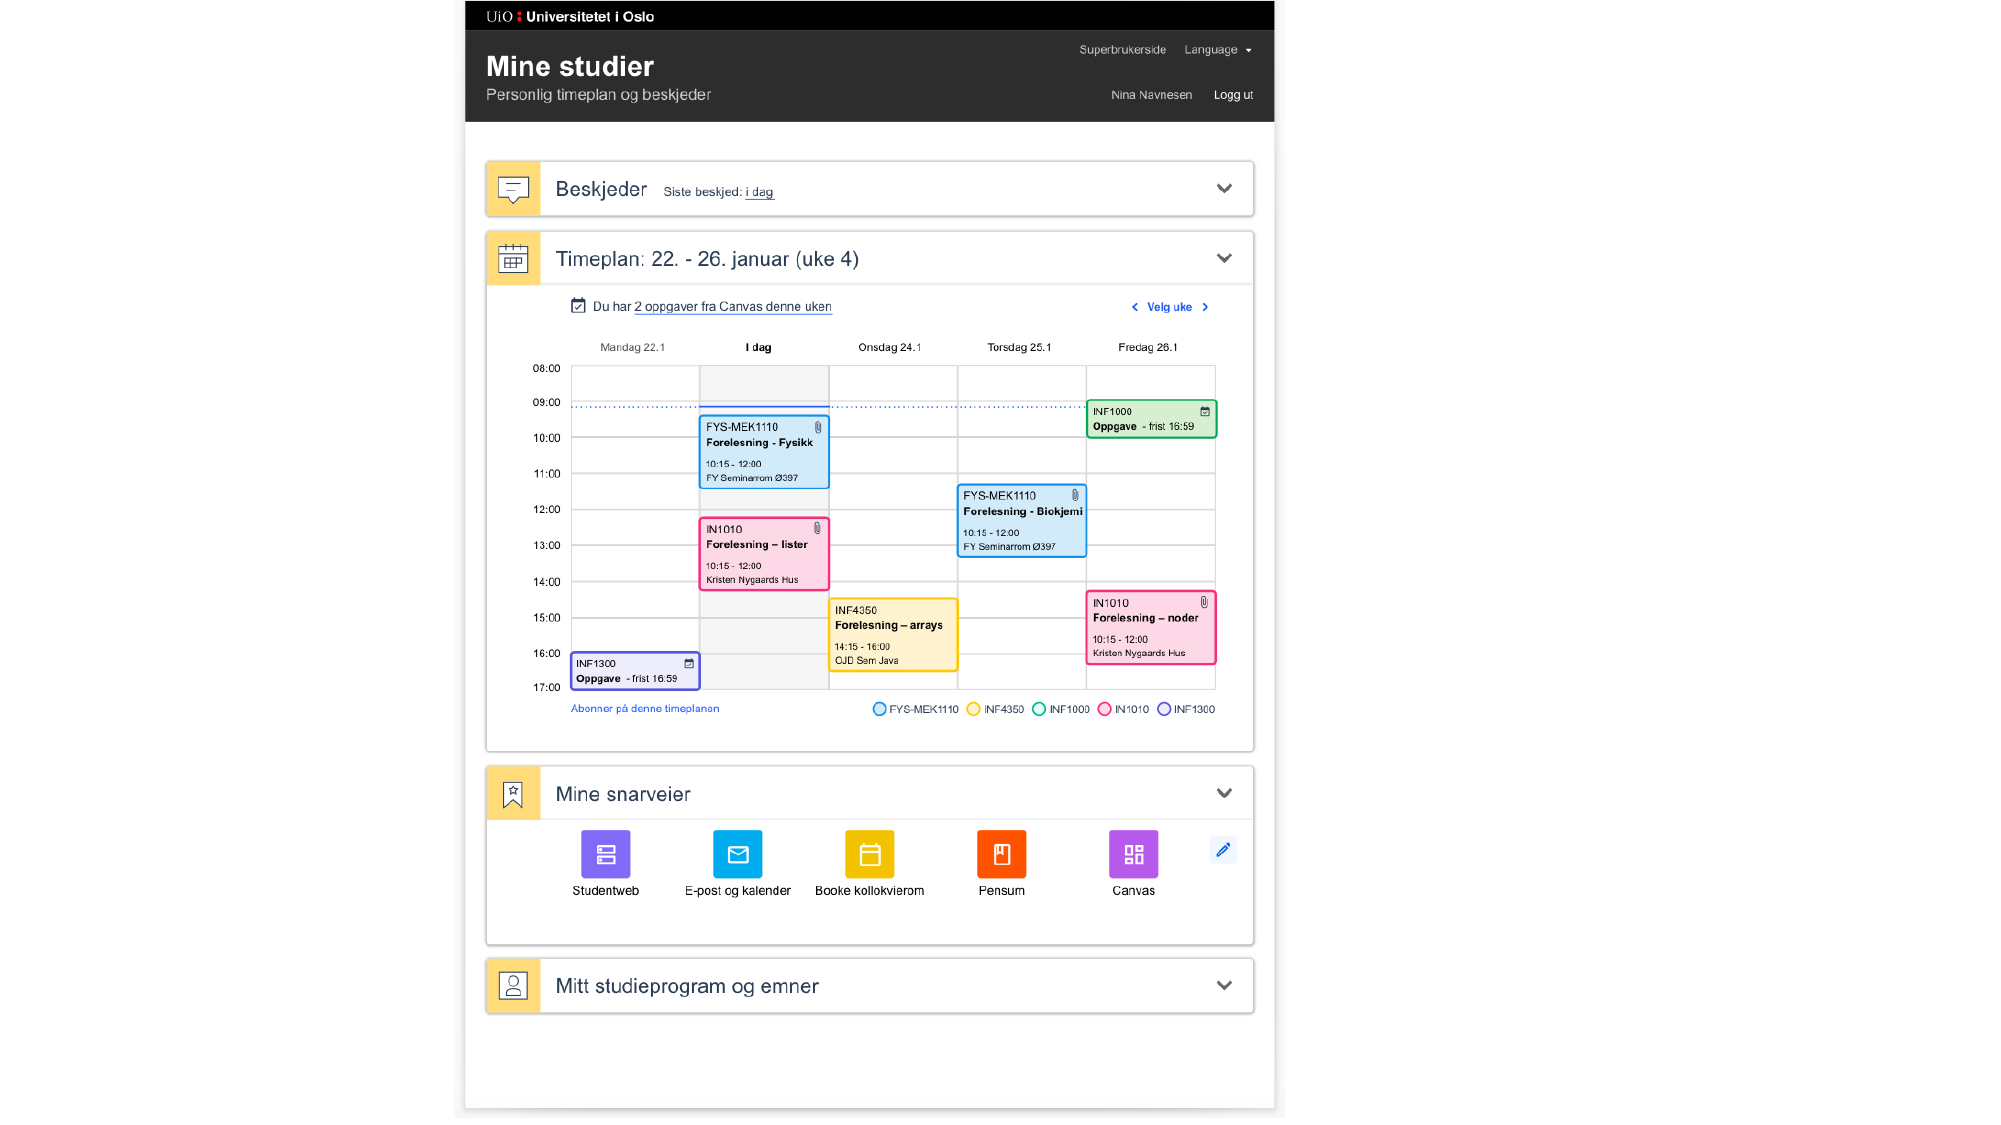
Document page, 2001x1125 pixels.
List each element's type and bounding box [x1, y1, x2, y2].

list [454, 0, 1285, 1118]
